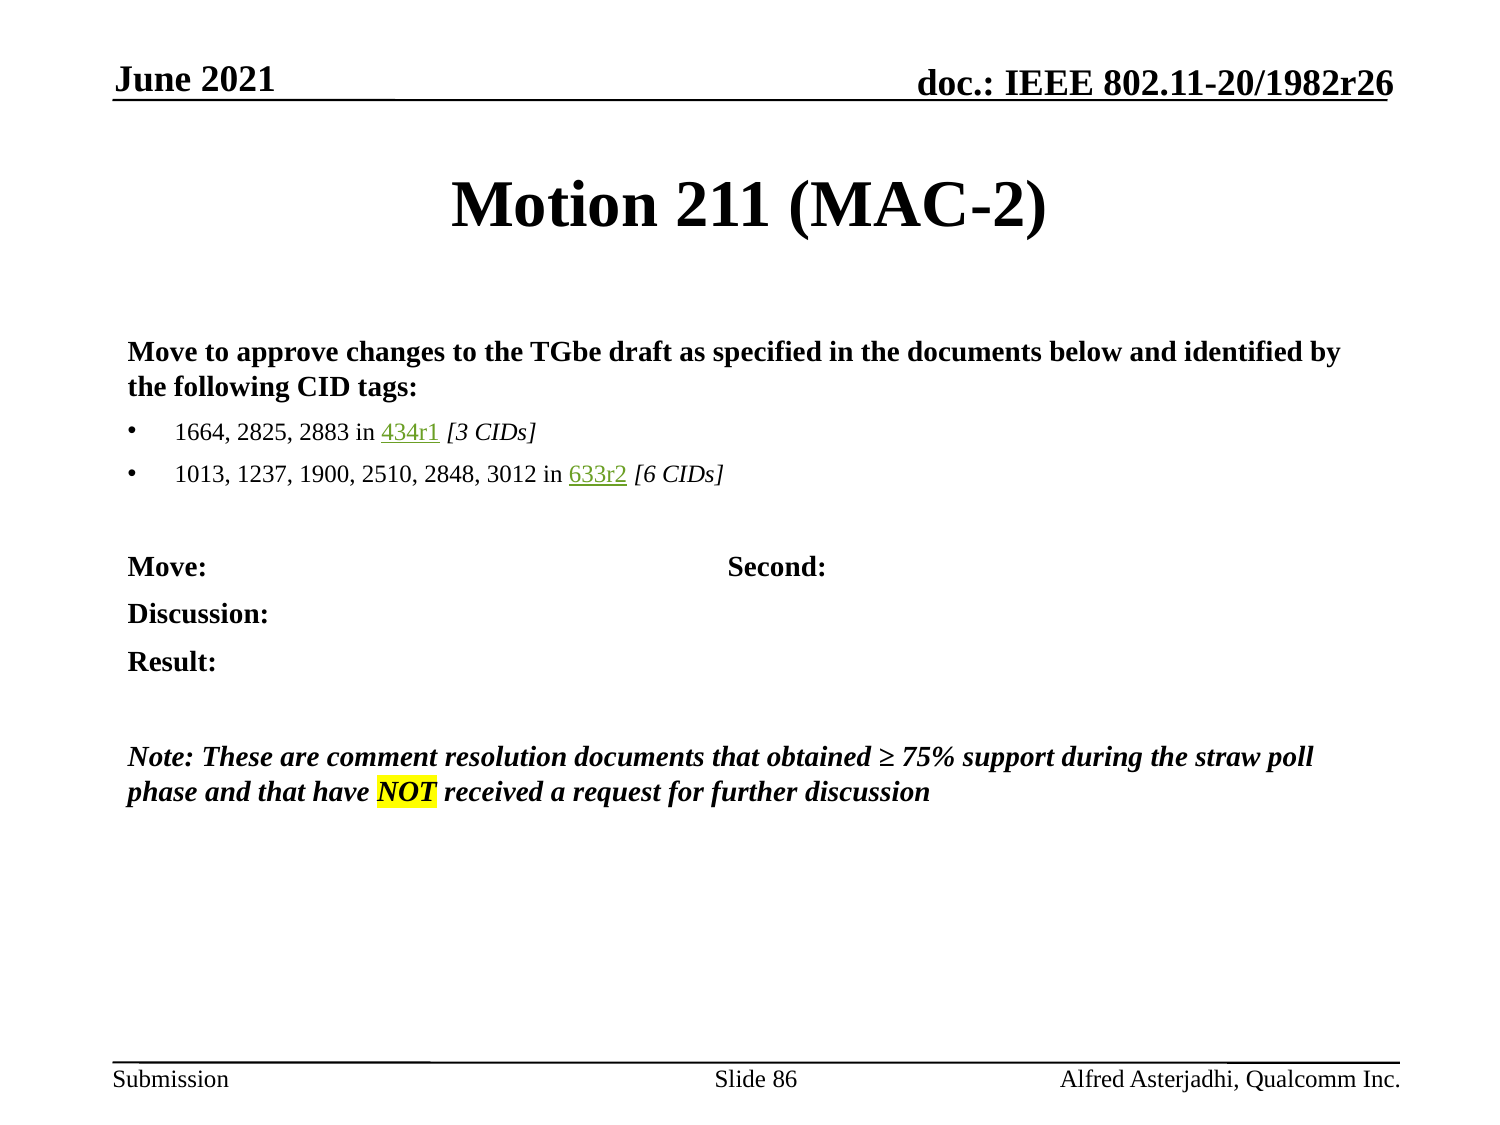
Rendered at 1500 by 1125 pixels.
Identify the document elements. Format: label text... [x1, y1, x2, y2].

list Move to approve changes to the TGbe draft as specified in the documents below and identified by the following CID tags: 1664, 2825, 2883 in 434r1 [3 CIDs] 1013, 1237, 1900, 2510, 2848, 3012 in 633r2 [6 CIDs] Move: Second: Discussion: Result: Note: These are comment resolution documents that obtained ≥ 75% support during the straw poll phase and that have NOT received a request for further discussion [112, 324, 1388, 1063]
title Motion 211 (MAC-2) [112, 112, 1388, 288]
slide_number Slide 86 [712, 1061, 800, 1123]
footer Alfred Asterjadhi, Qualcomm Inc. [878, 1061, 1402, 1093]
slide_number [114, 54, 423, 100]
